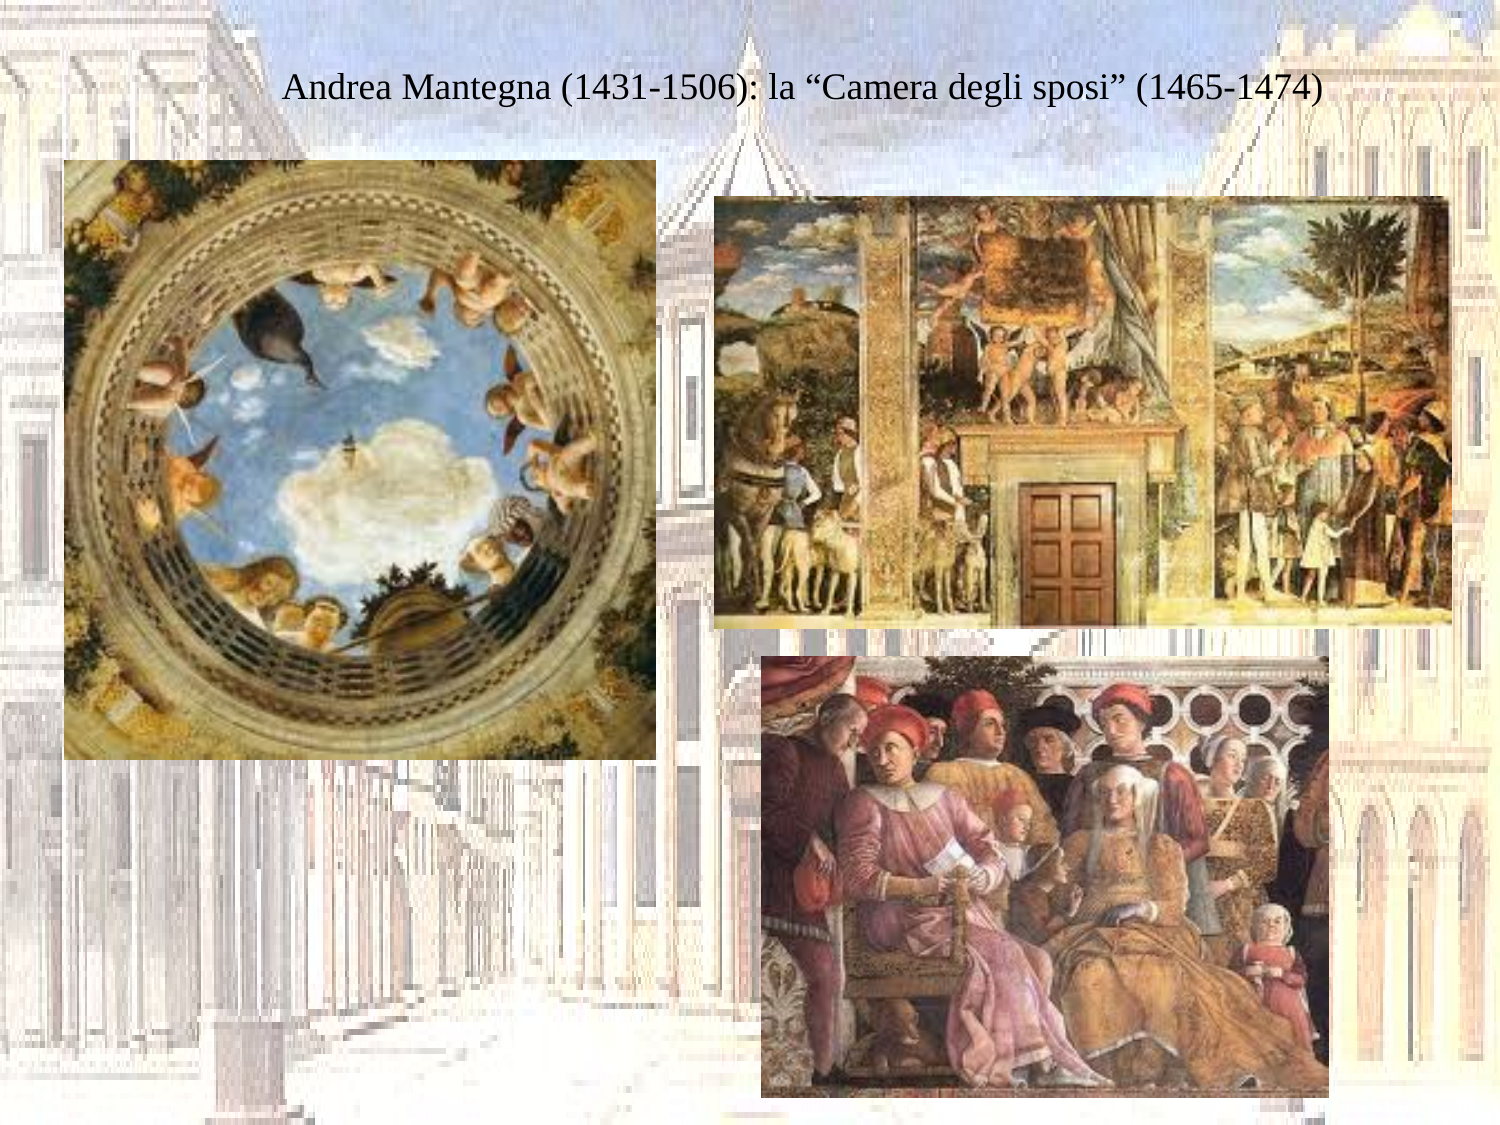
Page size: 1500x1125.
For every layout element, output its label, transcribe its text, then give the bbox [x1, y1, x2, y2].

picture [0, 0, 1500, 1125]
text_box Andrea Mantegna (1431-1506): la “Camera degli sposi” (1465-1474) [253, 54, 1353, 115]
